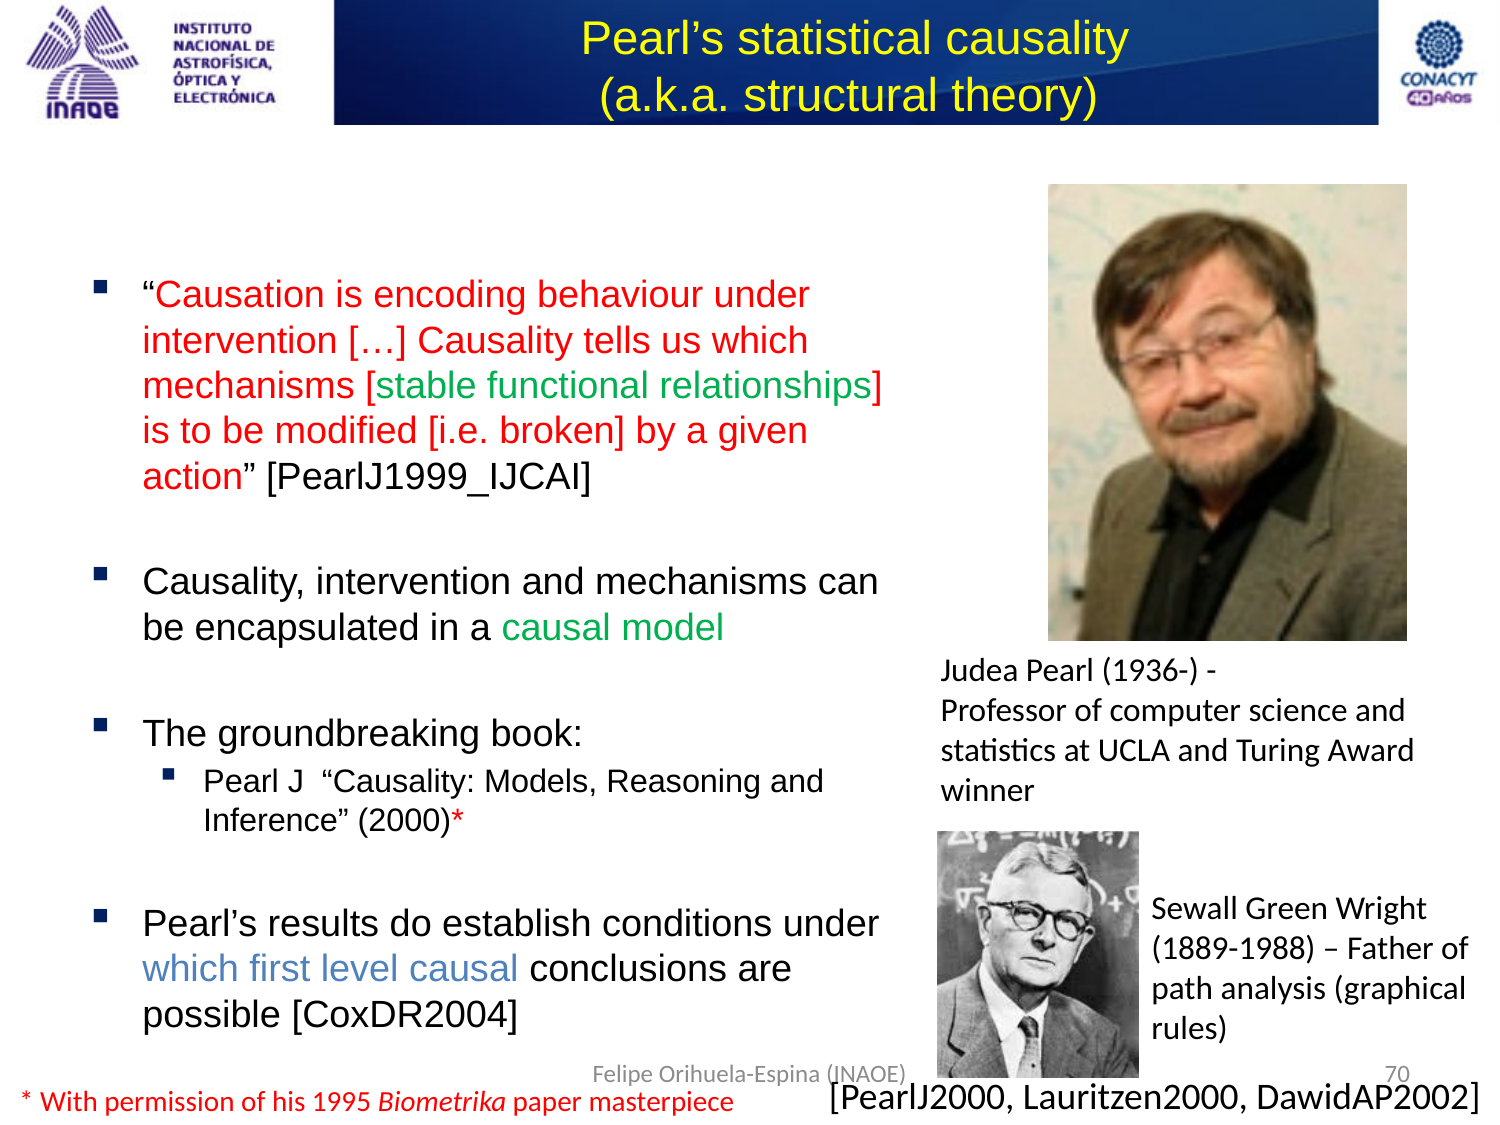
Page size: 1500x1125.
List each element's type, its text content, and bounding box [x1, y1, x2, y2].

text_box * With permission of his 1995 Biometrika paper masterpiece [4, 1074, 750, 1125]
list “Causation is encoding behaviour under intervention […] Causality tells us which mechanisms [stable functional relationships] is to be modified [i.e. broken] by a given action” [PearlJ1999_IJCAI] Causality, intervention and mechanisms can be encapsulated in a causal model The groundbreaking book: Pearl J “Causality: Models, Reasoning and Inference” (2000)* Pearl’s results do establish conditions under which first level causal conclusions are possible [CoxDR2004] [75, 262, 914, 1043]
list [1048, 184, 1407, 642]
picture [937, 831, 1139, 1079]
text_box [PearlJ2000, Lauritzen2000, DawidAP2002] [814, 1064, 1496, 1125]
picture [1383, 0, 1500, 125]
slide_number 70 [1074, 1054, 1425, 1103]
text_box Judea Pearl (1936-) - Professor of computer science and statistics at UCLA and Turing Award winner [925, 641, 1500, 816]
footer Felipe Orihuela-Espina (INAOE) [512, 1042, 988, 1103]
title Pearl’s statistical causality (a.k.a. structural theory) [328, 0, 1383, 129]
picture [0, 0, 328, 125]
text_box Sewall Green Wright (1889-1988) – Father of path analysis (graphical rules) [1143, 878, 1500, 1054]
